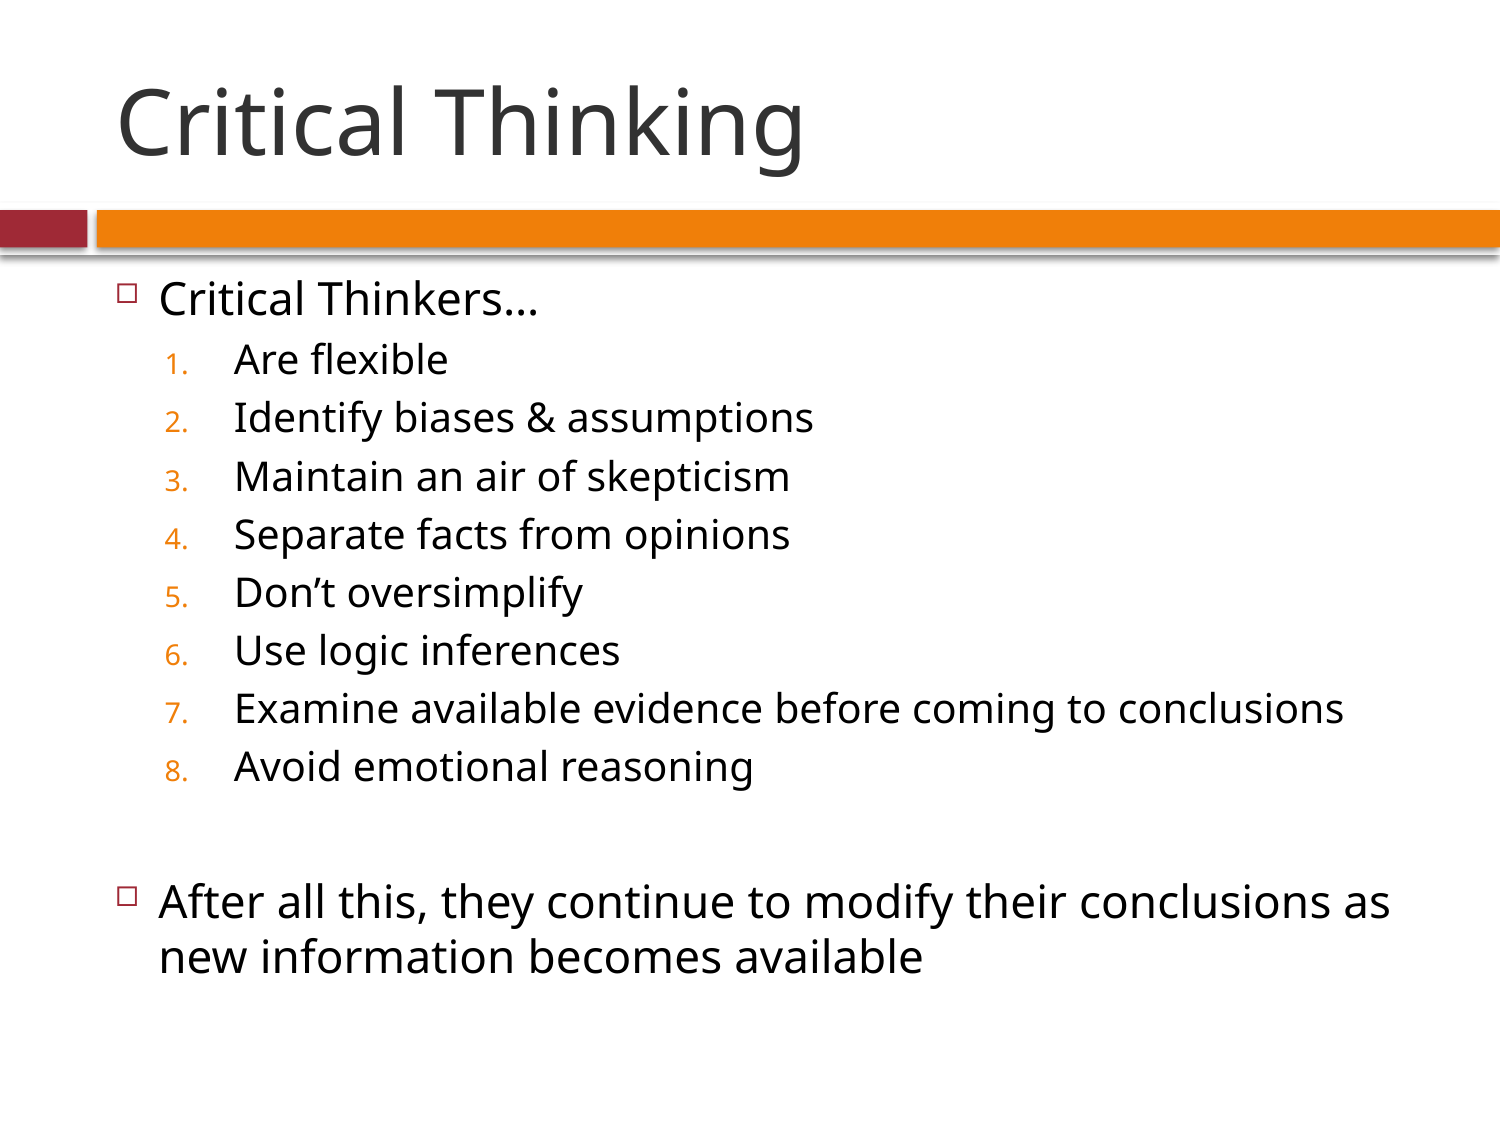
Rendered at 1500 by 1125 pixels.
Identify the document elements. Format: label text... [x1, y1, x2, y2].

list Critical Thinkers… Are flexible Identify biases & assumptions Maintain an air of skepticism Separate facts from opinions Don’t oversimplify Use logic inferences Examine available evidence before coming to conclusions Avoid emotional reasoning After all this, they continue to modify their conclusions as new information becomes available [100, 262, 1438, 1000]
title Critical Thinking [100, 37, 1438, 200]
